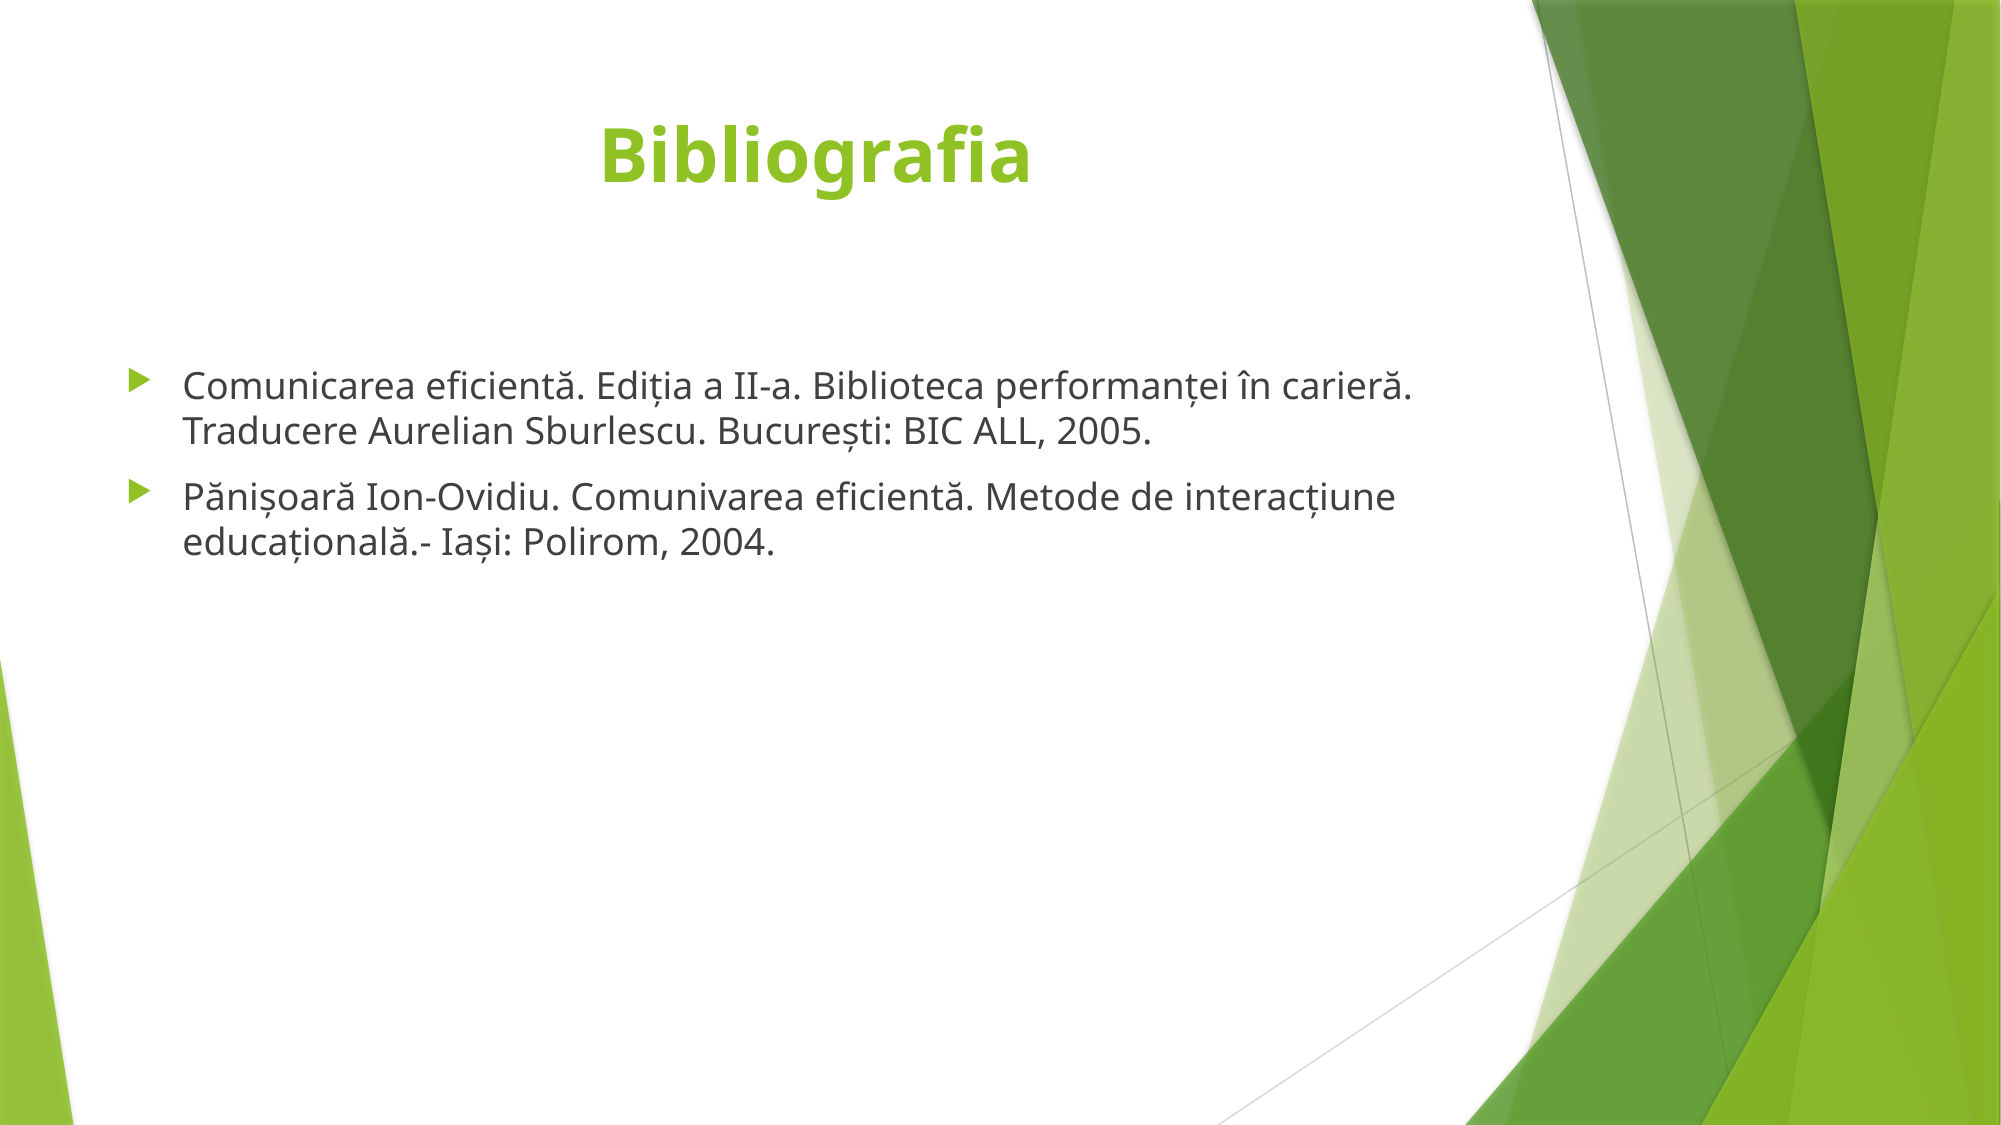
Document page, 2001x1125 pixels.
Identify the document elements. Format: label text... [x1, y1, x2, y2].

list Comunicarea eficientă. Ediţia a II-a. Biblioteca performanţei în carieră. Traducere Aurelian Sburlescu. Bucureşti: BIC ALL, 2005. Pănişoară Ion-Ovidiu. Comunivarea eficientă. Metode de interacţiune educaţională.- Iaşi: Polirom, 2004. [111, 354, 1522, 992]
title Bibliografia [111, 99, 1522, 317]
